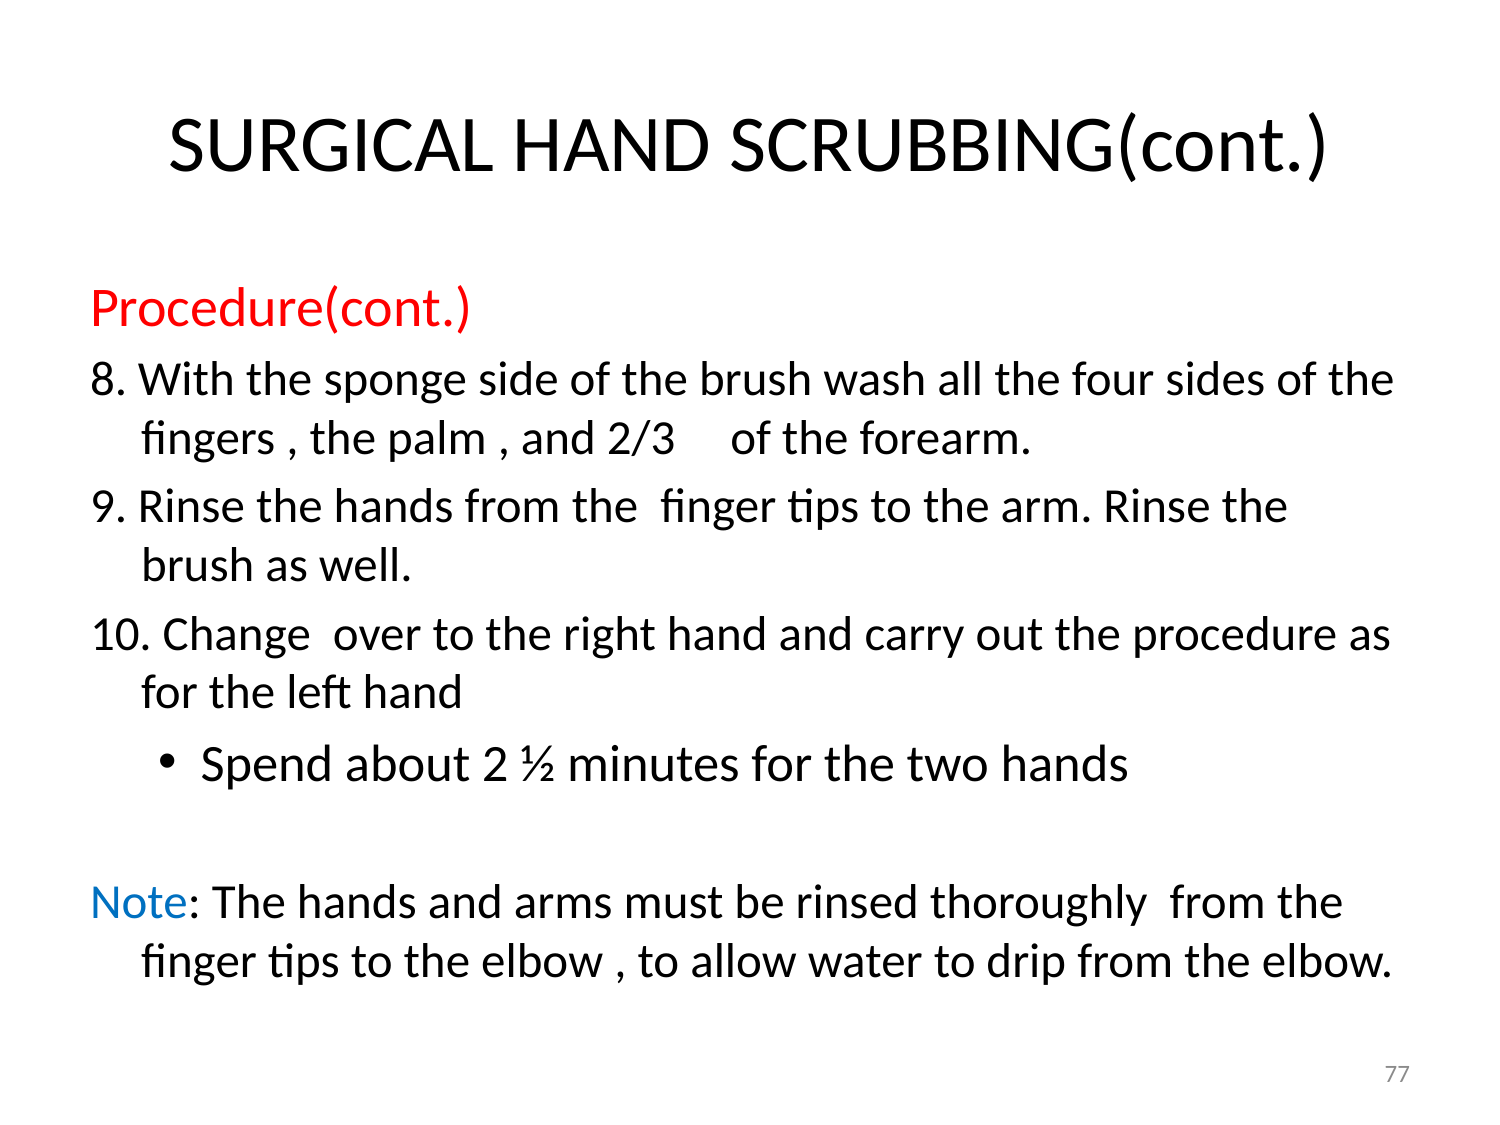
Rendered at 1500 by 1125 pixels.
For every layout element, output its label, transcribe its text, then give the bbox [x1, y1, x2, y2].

list Procedure(cont.) 8. With the sponge side of the brush wash all the four sides of the fingers , the palm , and 2/3 of the forearm. 9. Rinse the hands from the finger tips to the arm. Rinse the brush as well. 10. Change over to the right hand and carry out the procedure as for the left hand Spend about 2 ½ minutes for the two hands Note: The hands and arms must be rinsed thoroughly from the finger tips to the elbow , to allow water to drip from the elbow. [75, 262, 1425, 1005]
title SURGICAL HAND SCRUBBING(cont.) [75, 45, 1425, 233]
slide_number 77 [1074, 1042, 1425, 1103]
